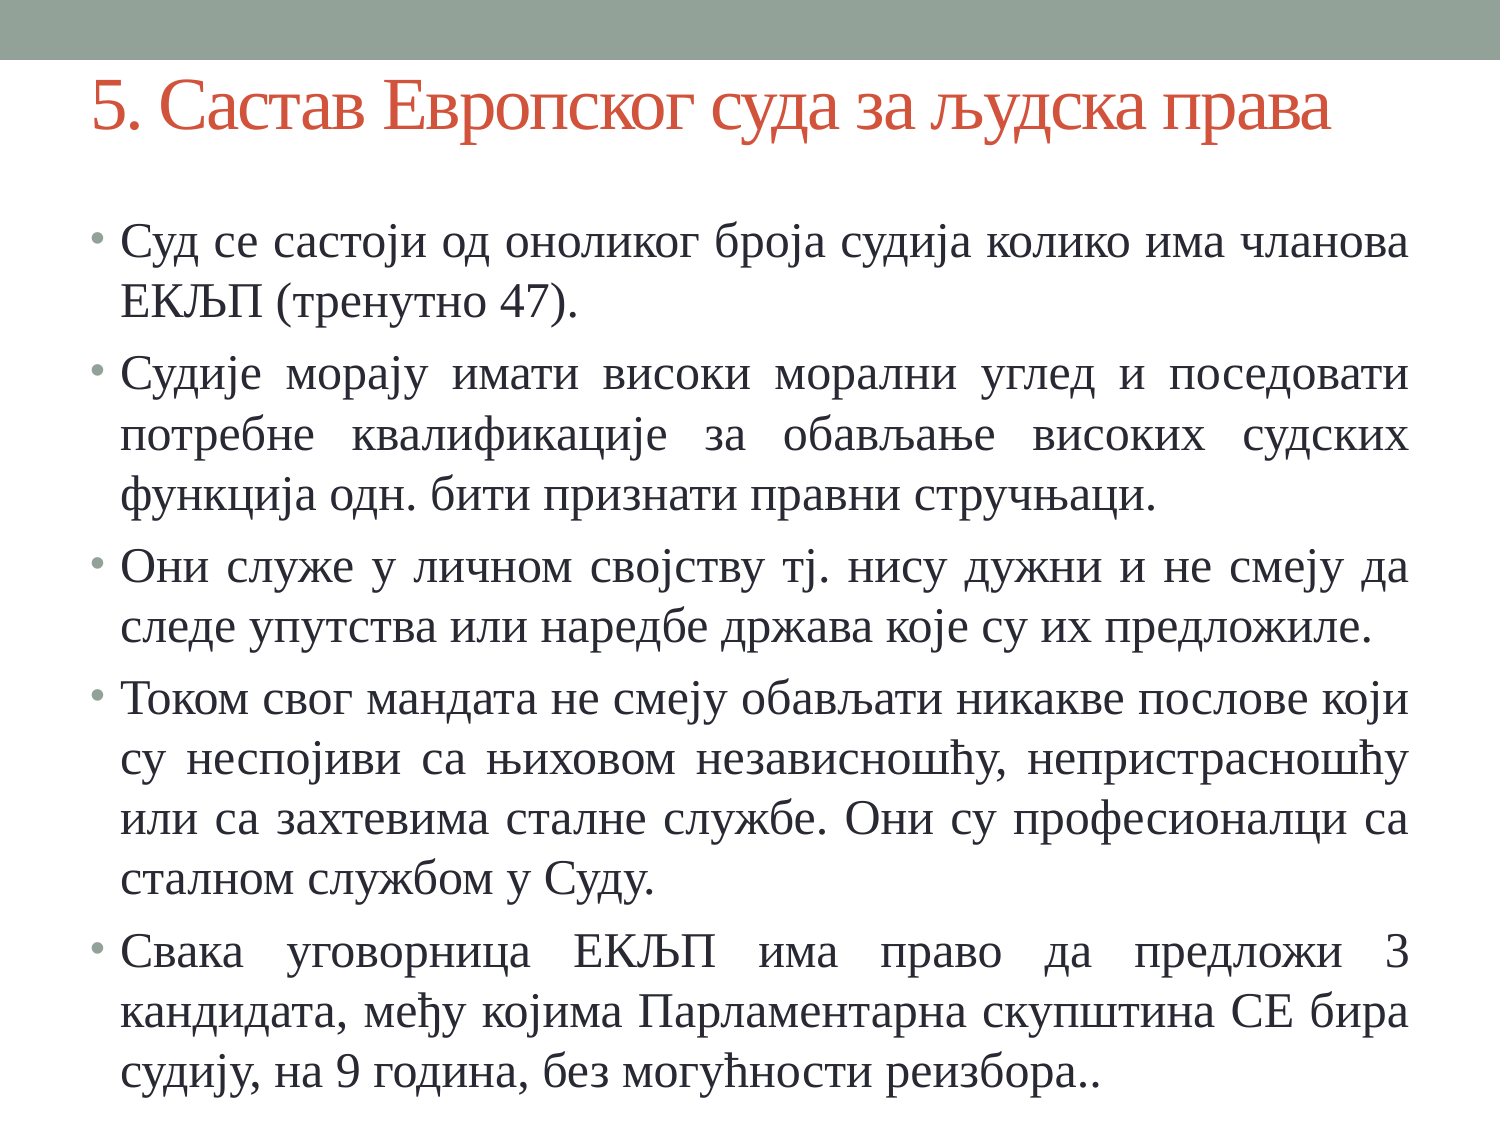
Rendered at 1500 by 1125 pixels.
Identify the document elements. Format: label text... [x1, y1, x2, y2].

list Суд се састоји од оноликог броја судија колико има чланова ЕКЉП (тренутно 47). Судије морају имати високи морални углед и поседовати потребне квалификације за обављање високих судских функција одн. бити признати правни стручњаци. Они служе у личном својству тј. нису дужни и не смеју да следе упутства или наредбе држава које су их предложиле. Током свог мандата не смеју обављати никакве послове који су неспојиви са њиховом независношћу, непристрасношћу или са захтевима сталне службе. Они су професионалци са сталном службом у Суду. Свака уговорница ЕКЉП има право да предложи 3 кандидата, међу којима Парламентарна скупштина СЕ бира судију, на 9 година, без могућности реизбора.. [75, 200, 1425, 1125]
title 5. Састав Европског суда за људска права [75, 24, 1425, 175]
